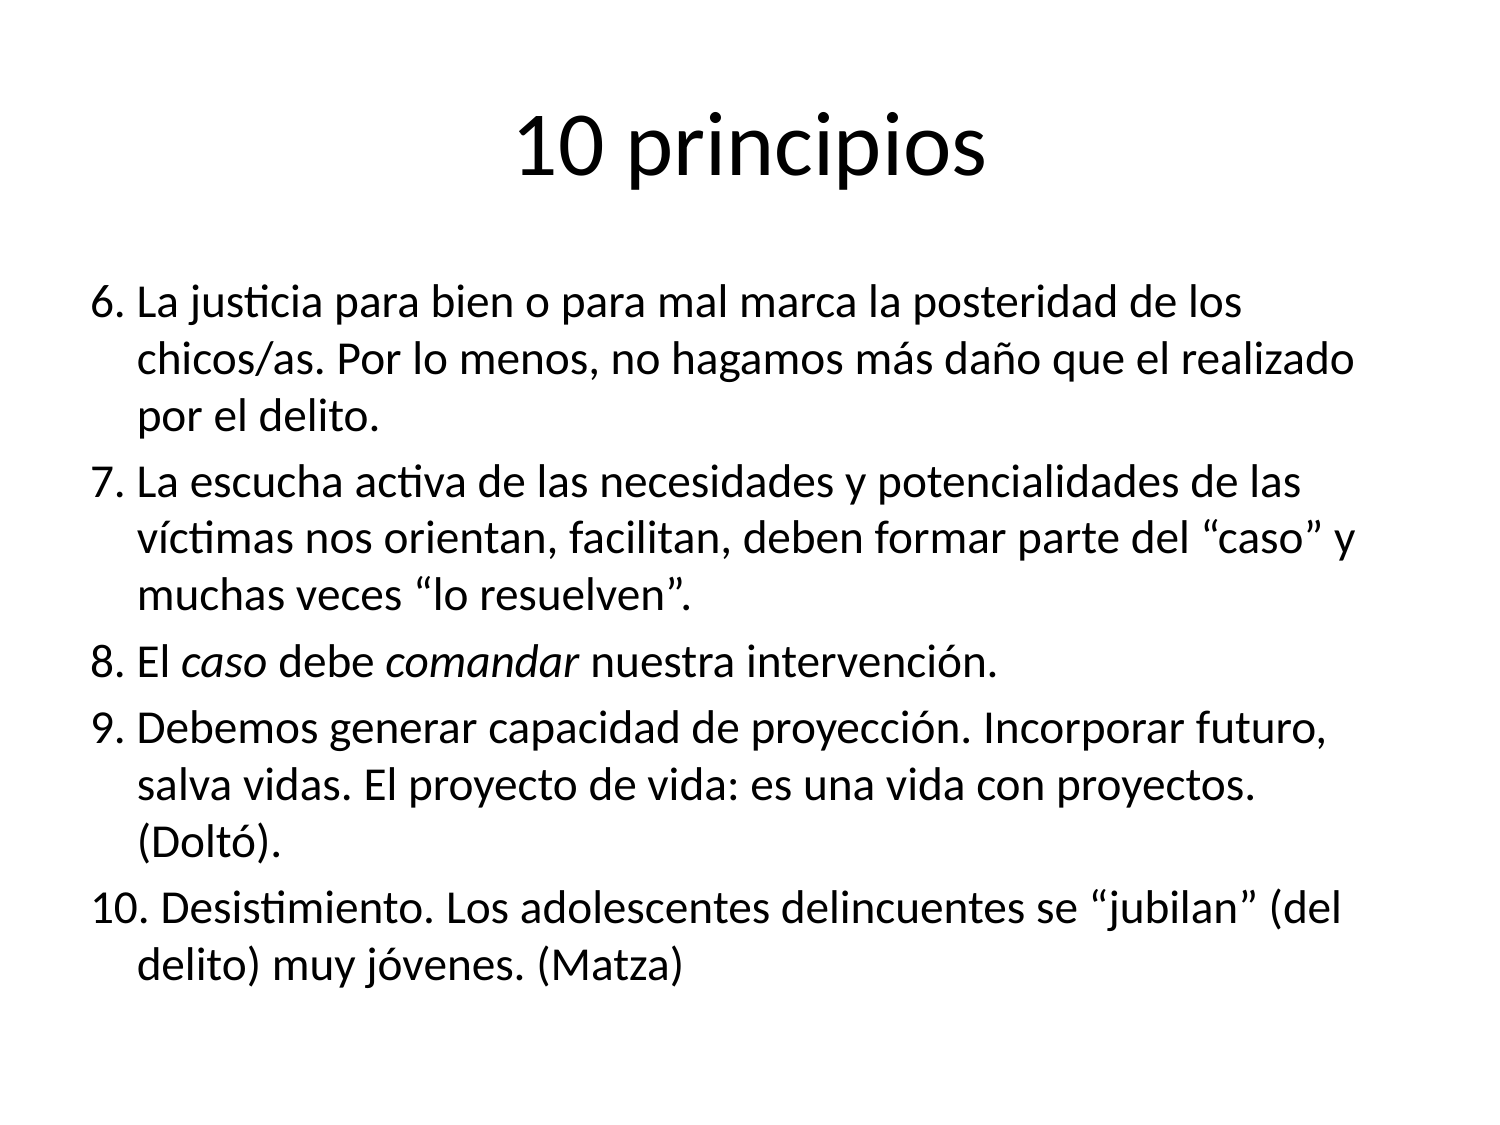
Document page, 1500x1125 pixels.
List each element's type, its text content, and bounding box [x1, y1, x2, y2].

list 6. La justicia para bien o para mal marca la posteridad de los chicos/as. Por lo menos, no hagamos más daño que el realizado por el delito. 7. La escucha activa de las necesidades y potencialidades de las víctimas nos orientan, facilitan, deben formar parte del “caso” y muchas veces “lo resuelven”. 8. El caso debe comandar nuestra intervención. 9. Debemos generar capacidad de proyección. Incorporar futuro, salva vidas. El proyecto de vida: es una vida con proyectos. (Doltó). 10. Desistimiento. Los adolescentes delincuentes se “jubilan” (del delito) muy jóvenes. (Matza) [75, 262, 1425, 1005]
title 10 principios [75, 45, 1425, 233]
